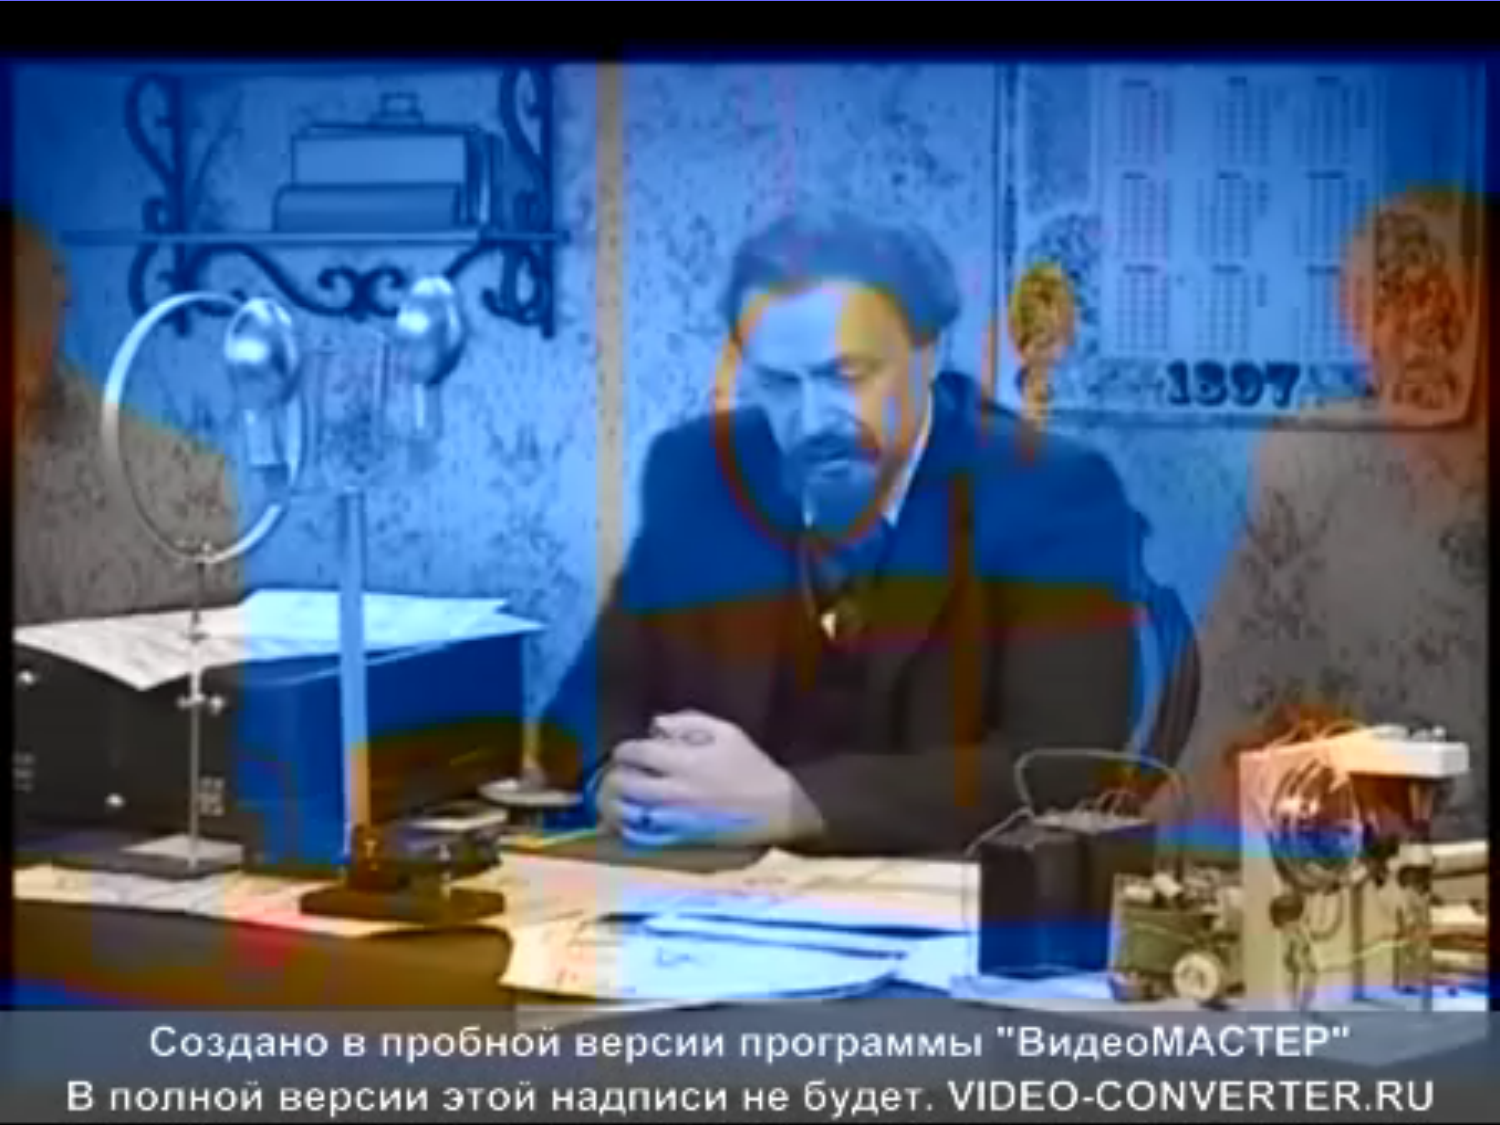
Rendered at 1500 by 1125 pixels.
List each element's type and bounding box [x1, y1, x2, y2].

list [0, 0, 1500, 1125]
